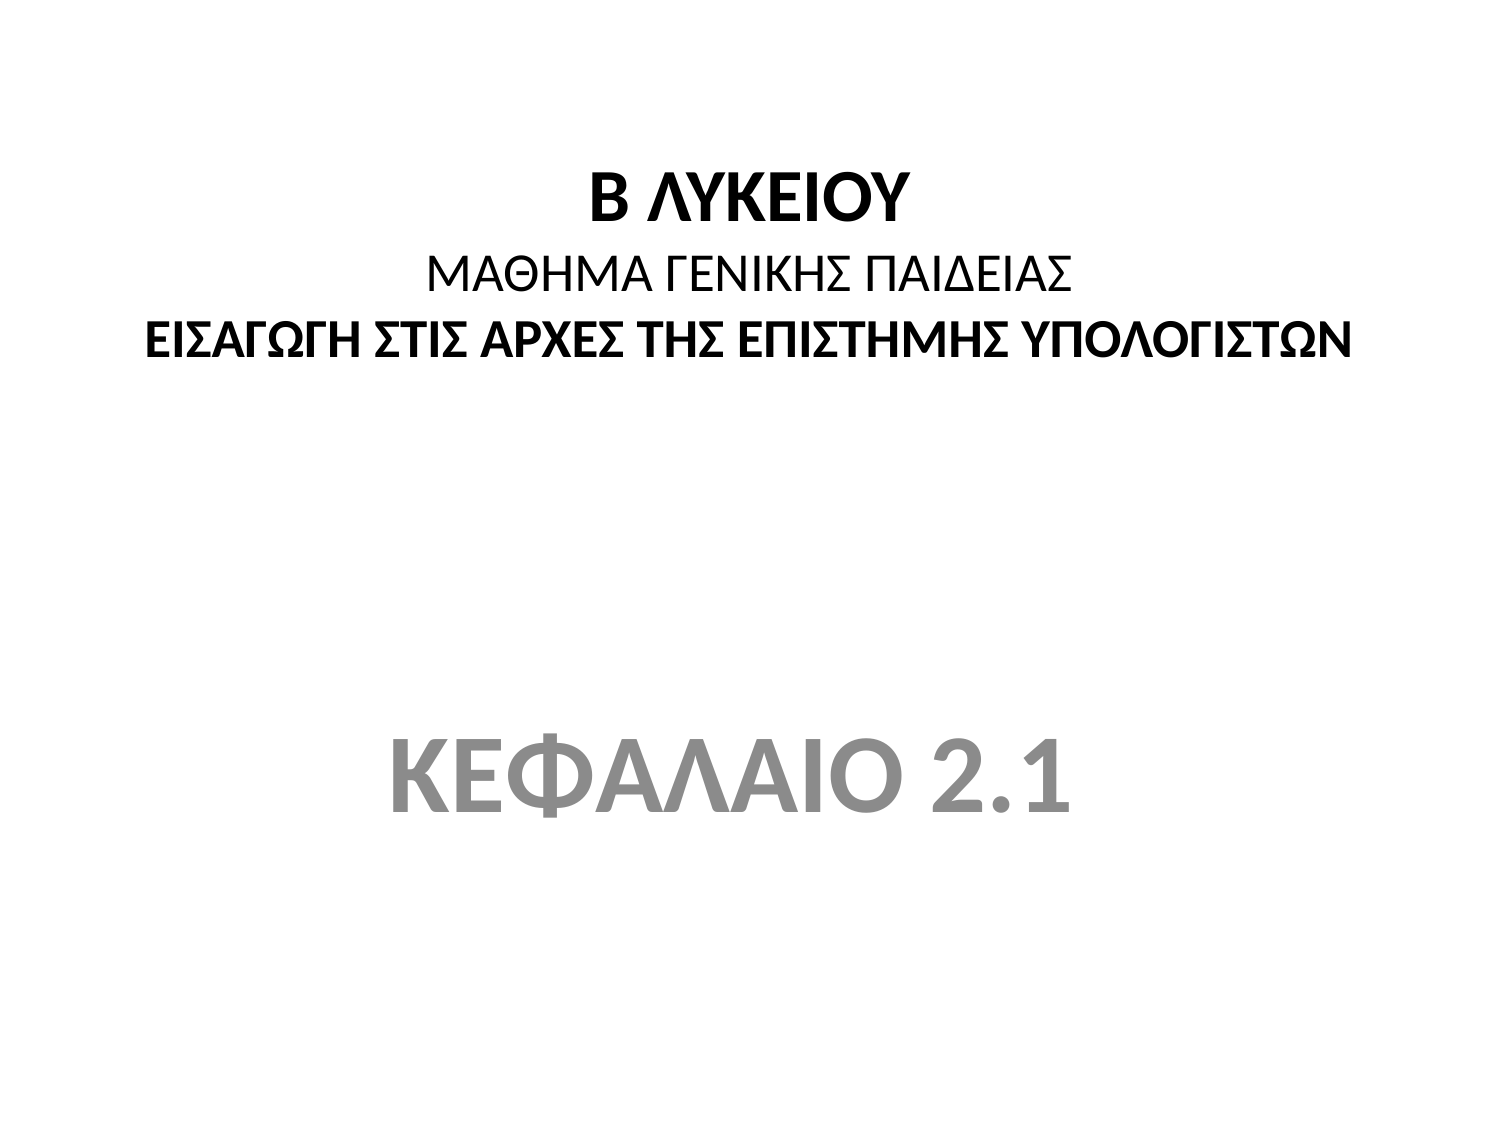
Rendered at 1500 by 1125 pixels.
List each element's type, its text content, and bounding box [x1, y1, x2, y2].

subtitle ΚΕΦΑΛΑΙΟ 2.1 [206, 692, 1257, 980]
title Β ΛΥΚΕΙΟΥ ΜΑΘΗΜΑ ΓΕΝΙΚΗΣ ΠΑΙΔΕΙΑΣ ΕΙΣΑΓΩΓΗ ΣΤΙΣ ΑΡΧΕΣ ΤΗΣ ΕΠΙΣΤΗΜΗΣ ΥΠΟΛΟΓΙΣΤΩΝ [112, 137, 1388, 379]
